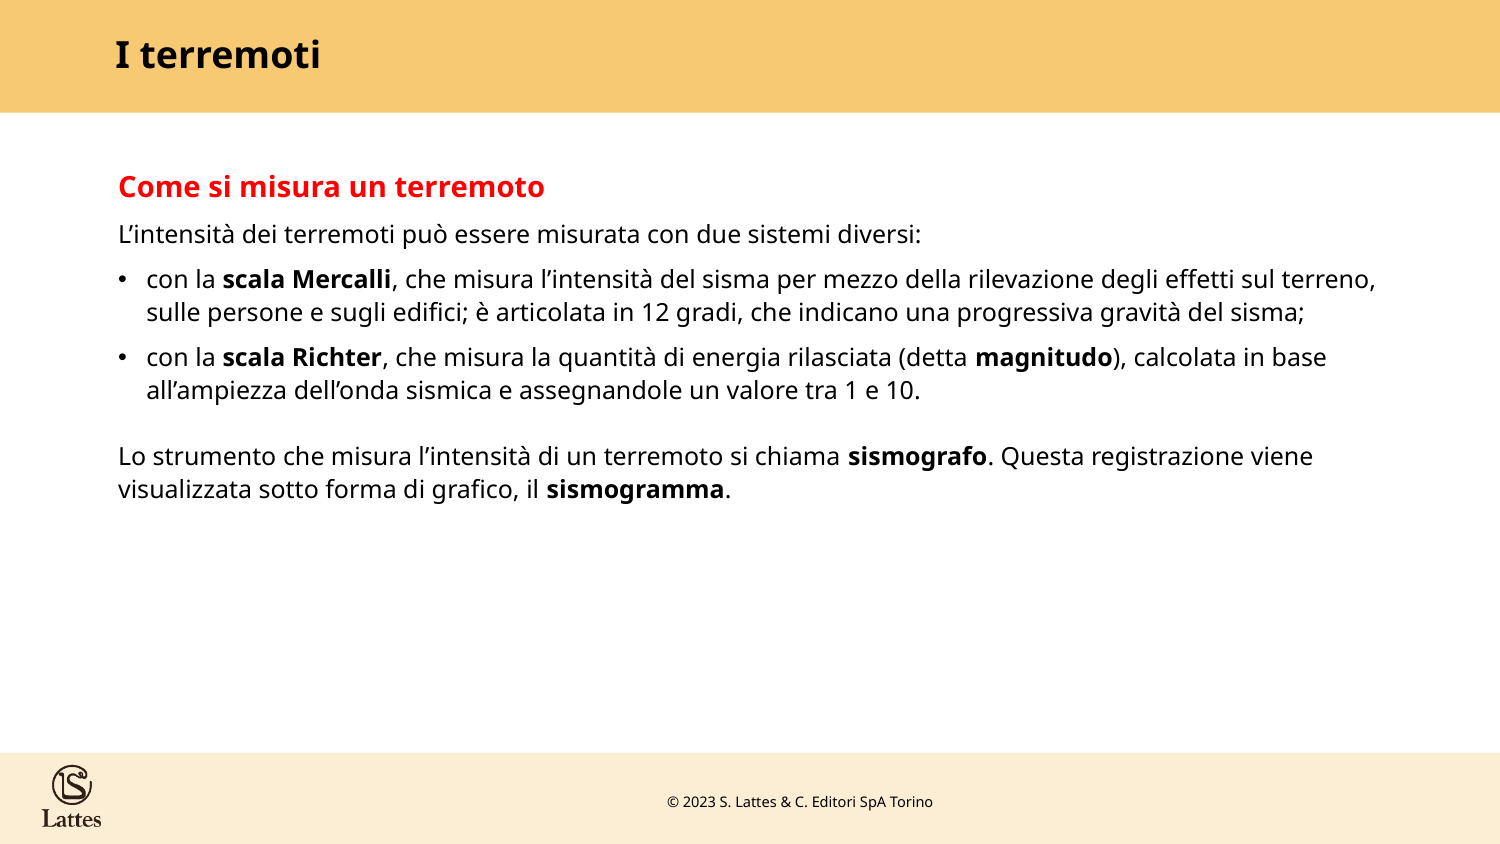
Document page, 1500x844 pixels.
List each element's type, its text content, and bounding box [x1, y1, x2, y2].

title I terremoti [100, 0, 1499, 113]
picture [41, 764, 101, 827]
list Come si misura un terremoto L’intensità dei terremoti può essere misurata con due sistemi diversi: con la scala Mercalli, che misura l’intensità del sisma per mezzo della rilevazione degli effetti sul terreno, sulle persone e sugli edifici; è articolata in 12 gradi, che indicano una progressiva gravità del sisma; con la scala Richter, che misura la quantità di energia rilasciata (detta magnitudo), calcolata in base all’ampiezza dell’onda sismica e assegnandole un valore tra 1 e 10. Lo strumento che misura l’intensità di un terremoto si chiama sismografo. Questa registrazione viene visualizzata sotto forma di grafico, il sismogramma. [103, 162, 1397, 698]
